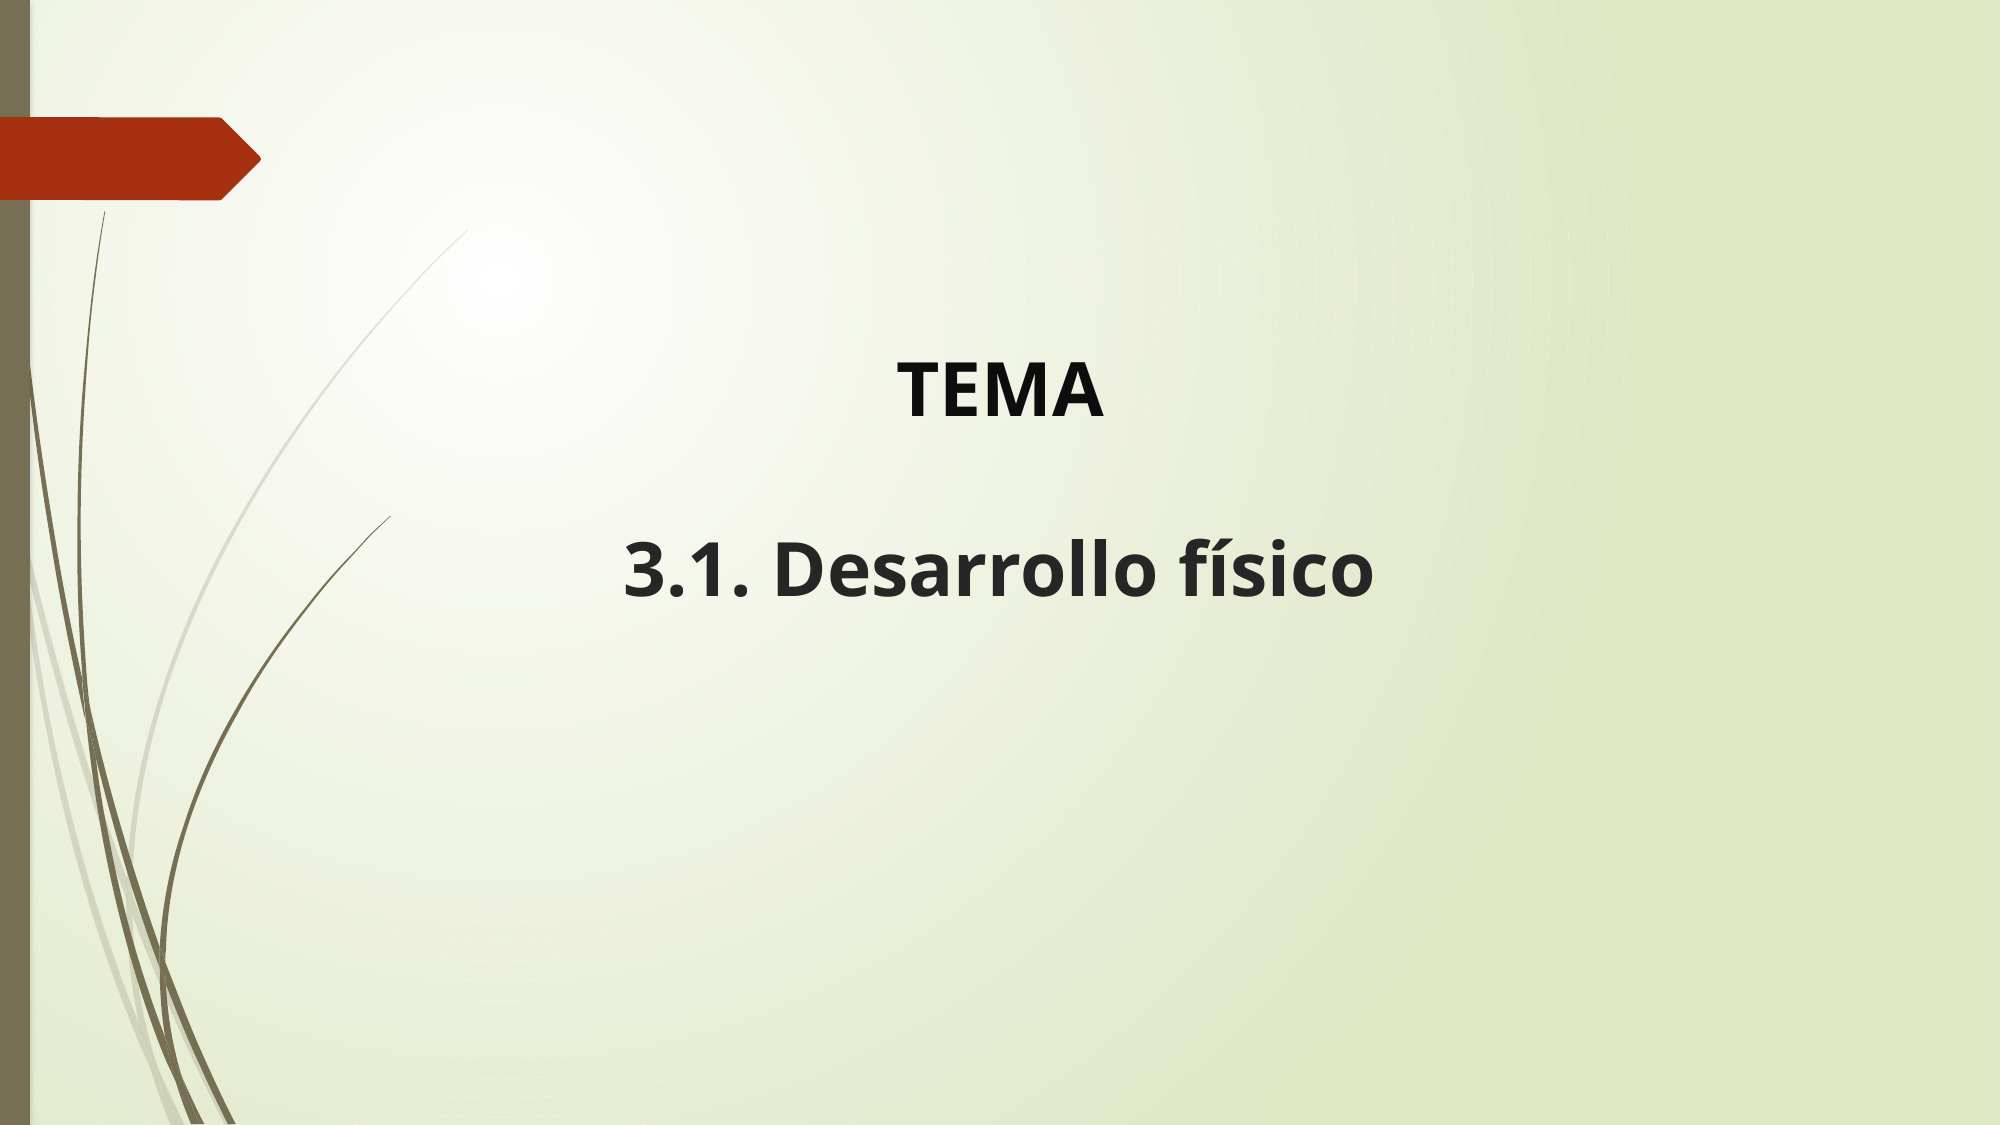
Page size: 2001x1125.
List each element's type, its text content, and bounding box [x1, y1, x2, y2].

title TEMA 3.1. Desarrollo físico [214, 334, 1786, 748]
